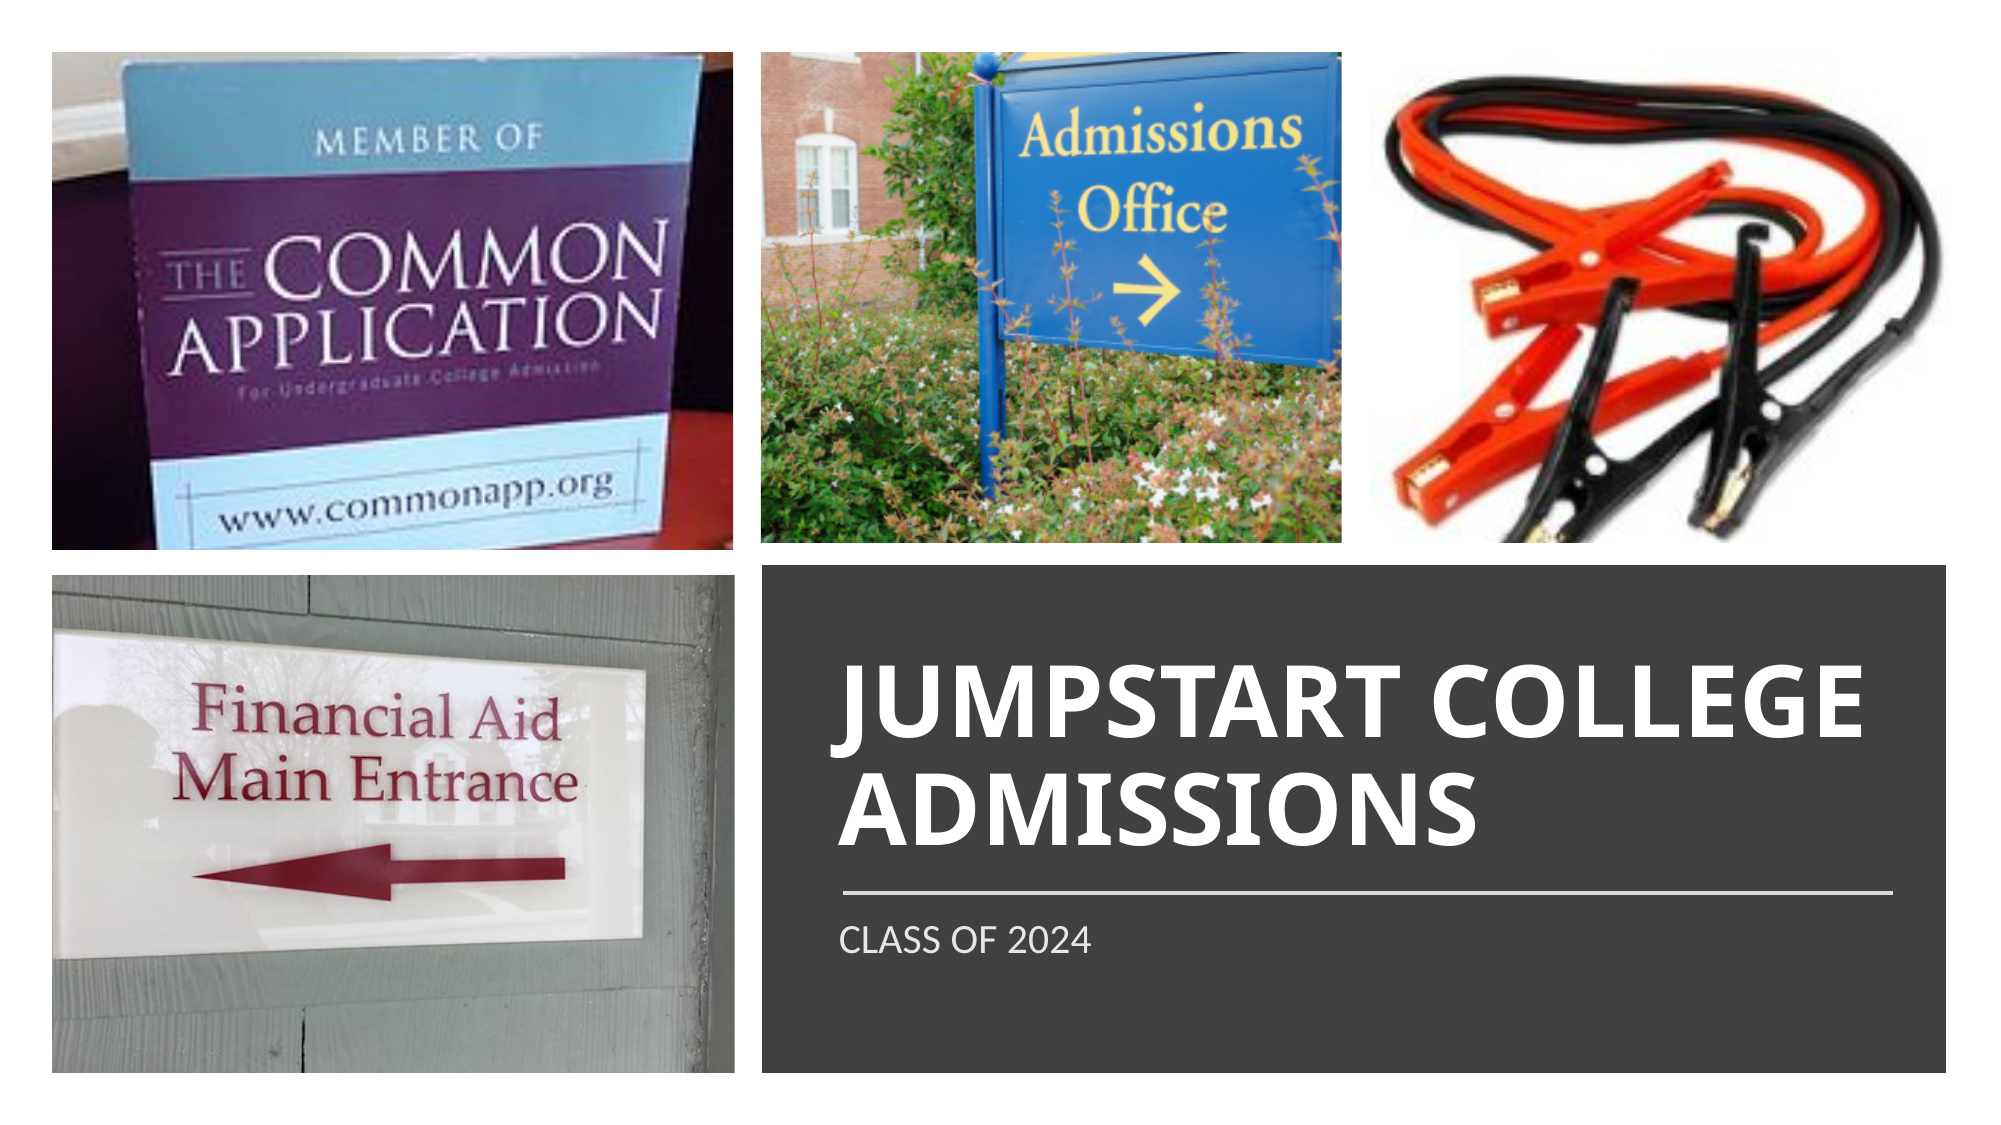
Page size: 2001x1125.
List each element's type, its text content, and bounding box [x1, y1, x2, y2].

subtitle CLASS OF 2024 [823, 910, 1885, 1010]
picture [760, 52, 1342, 543]
picture [52, 575, 735, 1073]
text_box [771, 575, 1937, 1064]
title JUMPSTART COLLEGE ADMISSIONS [823, 625, 1885, 875]
picture [1369, 52, 1950, 543]
picture [51, 52, 734, 550]
